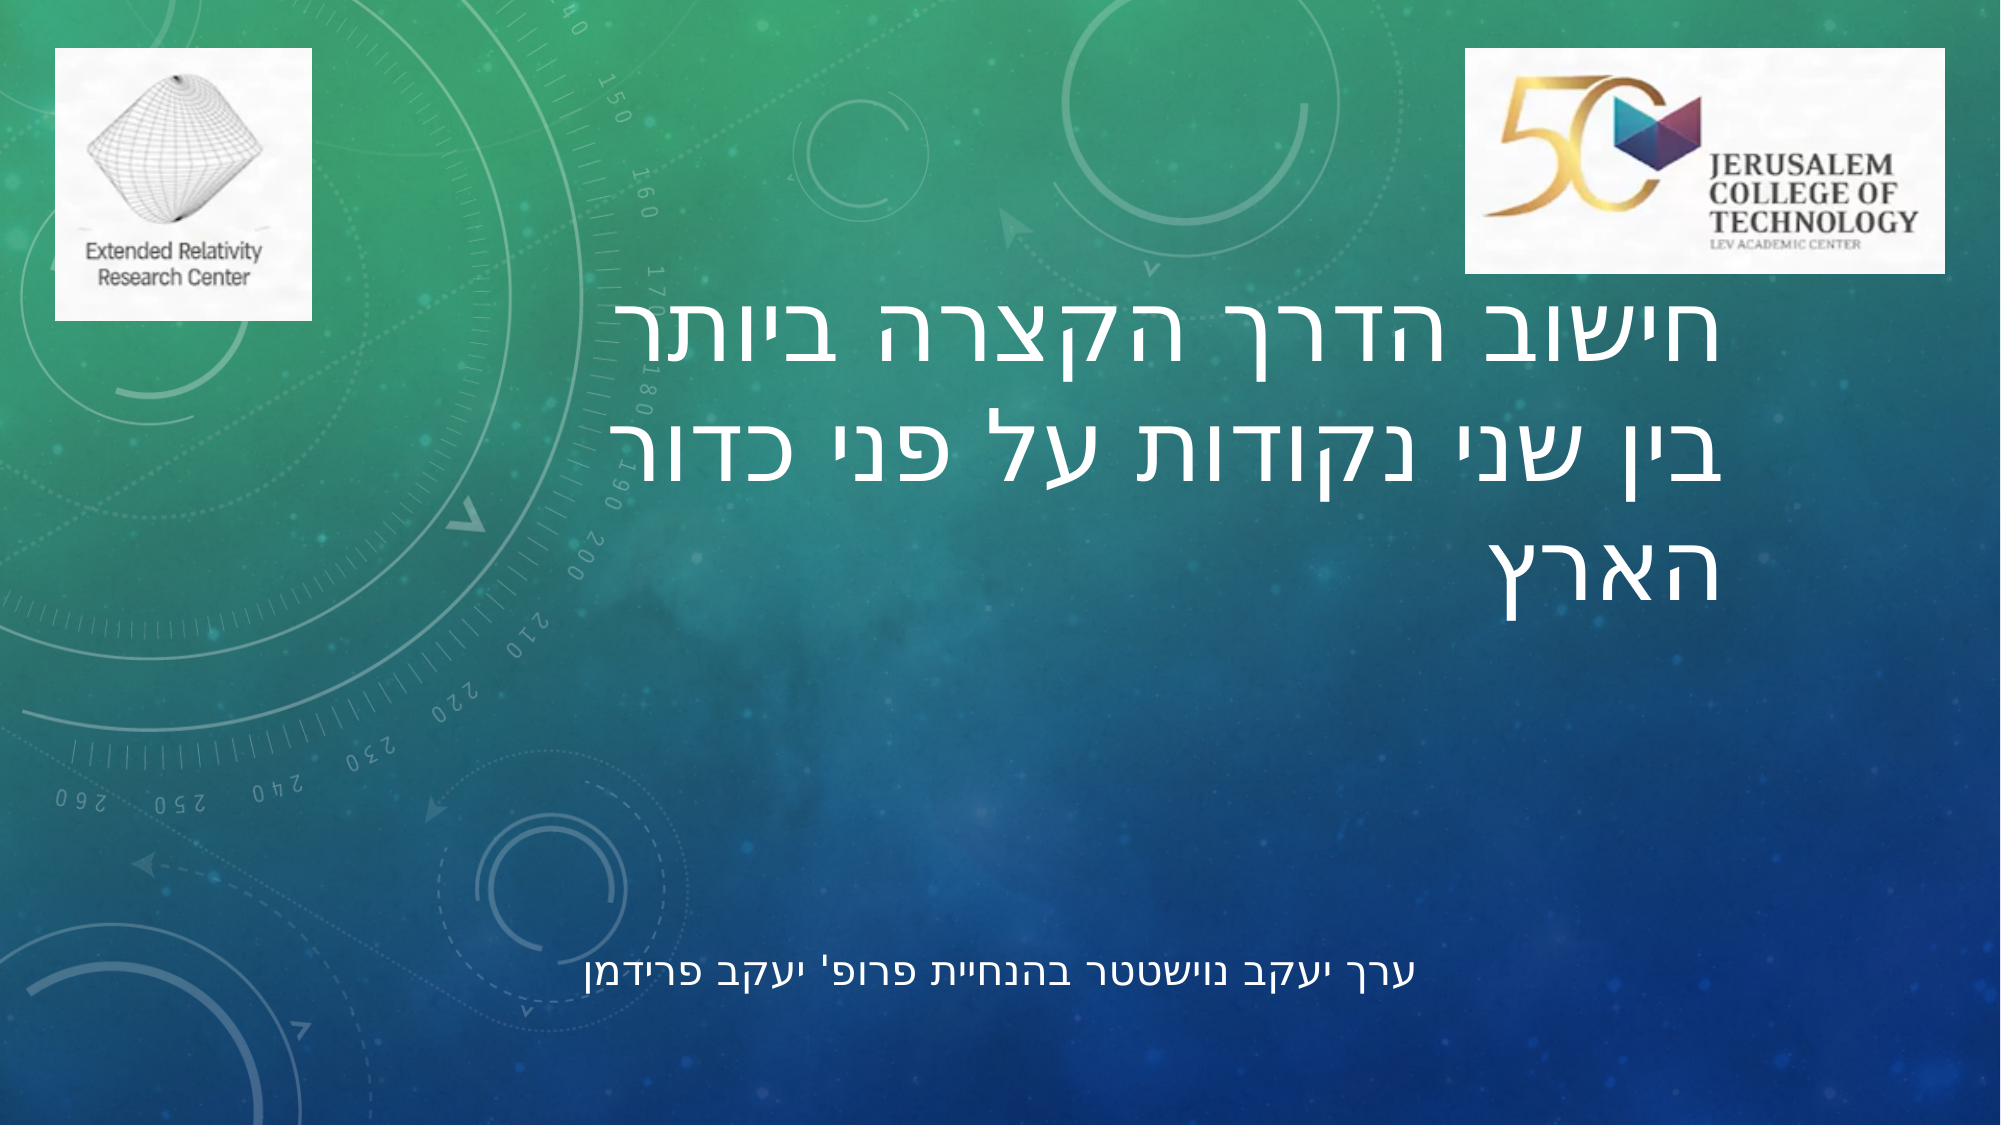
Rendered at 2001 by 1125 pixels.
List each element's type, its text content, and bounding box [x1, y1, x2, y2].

picture [0, 0, 2001, 1125]
title חישוב הדרך הקצרה ביותר בין שני נקודות על פני כדור הארץ [560, 231, 1742, 629]
text_box ערך יעקב נוישטטר בהנחיית פרופ' יעקב פרידמן [0, 936, 2000, 1002]
